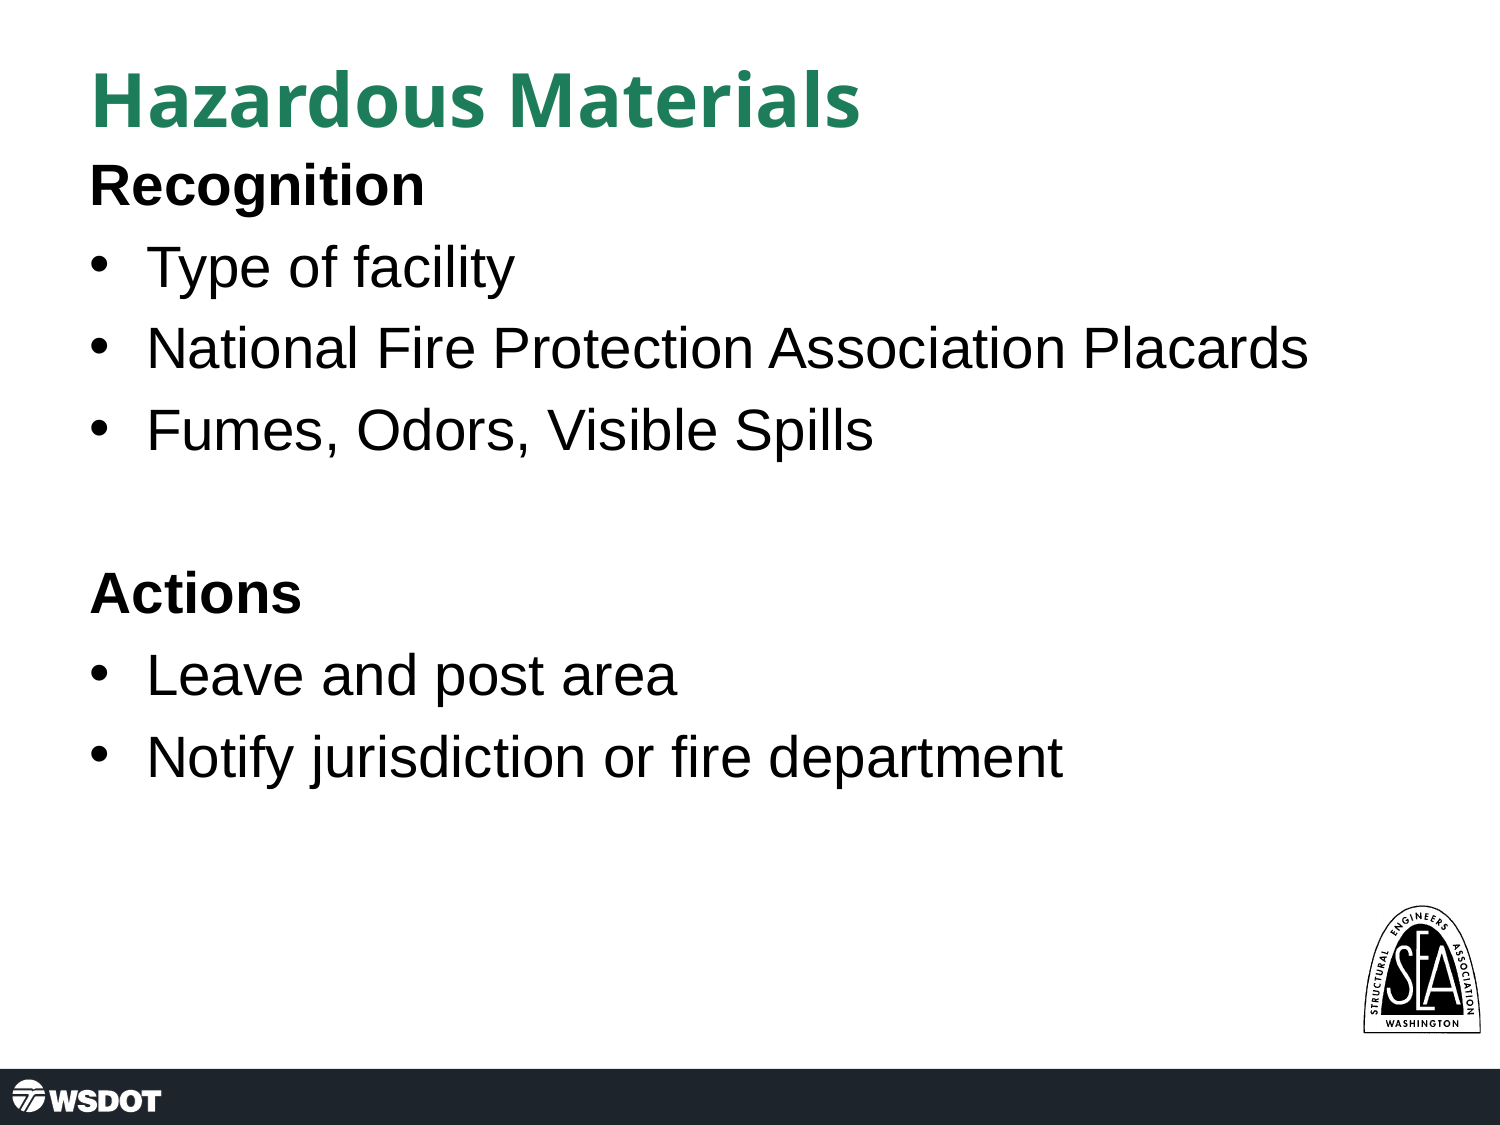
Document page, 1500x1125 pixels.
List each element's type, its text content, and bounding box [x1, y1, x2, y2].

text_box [1361, 904, 1482, 1038]
picture [0, 0, 1500, 1125]
list Recognition Type of facility National Fire Protection Association Placards Fumes, Odors, Visible Spills Actions Leave and post area Notify jurisdiction or fire department [75, 139, 1425, 883]
title Hazardous Materials [75, 45, 1425, 139]
